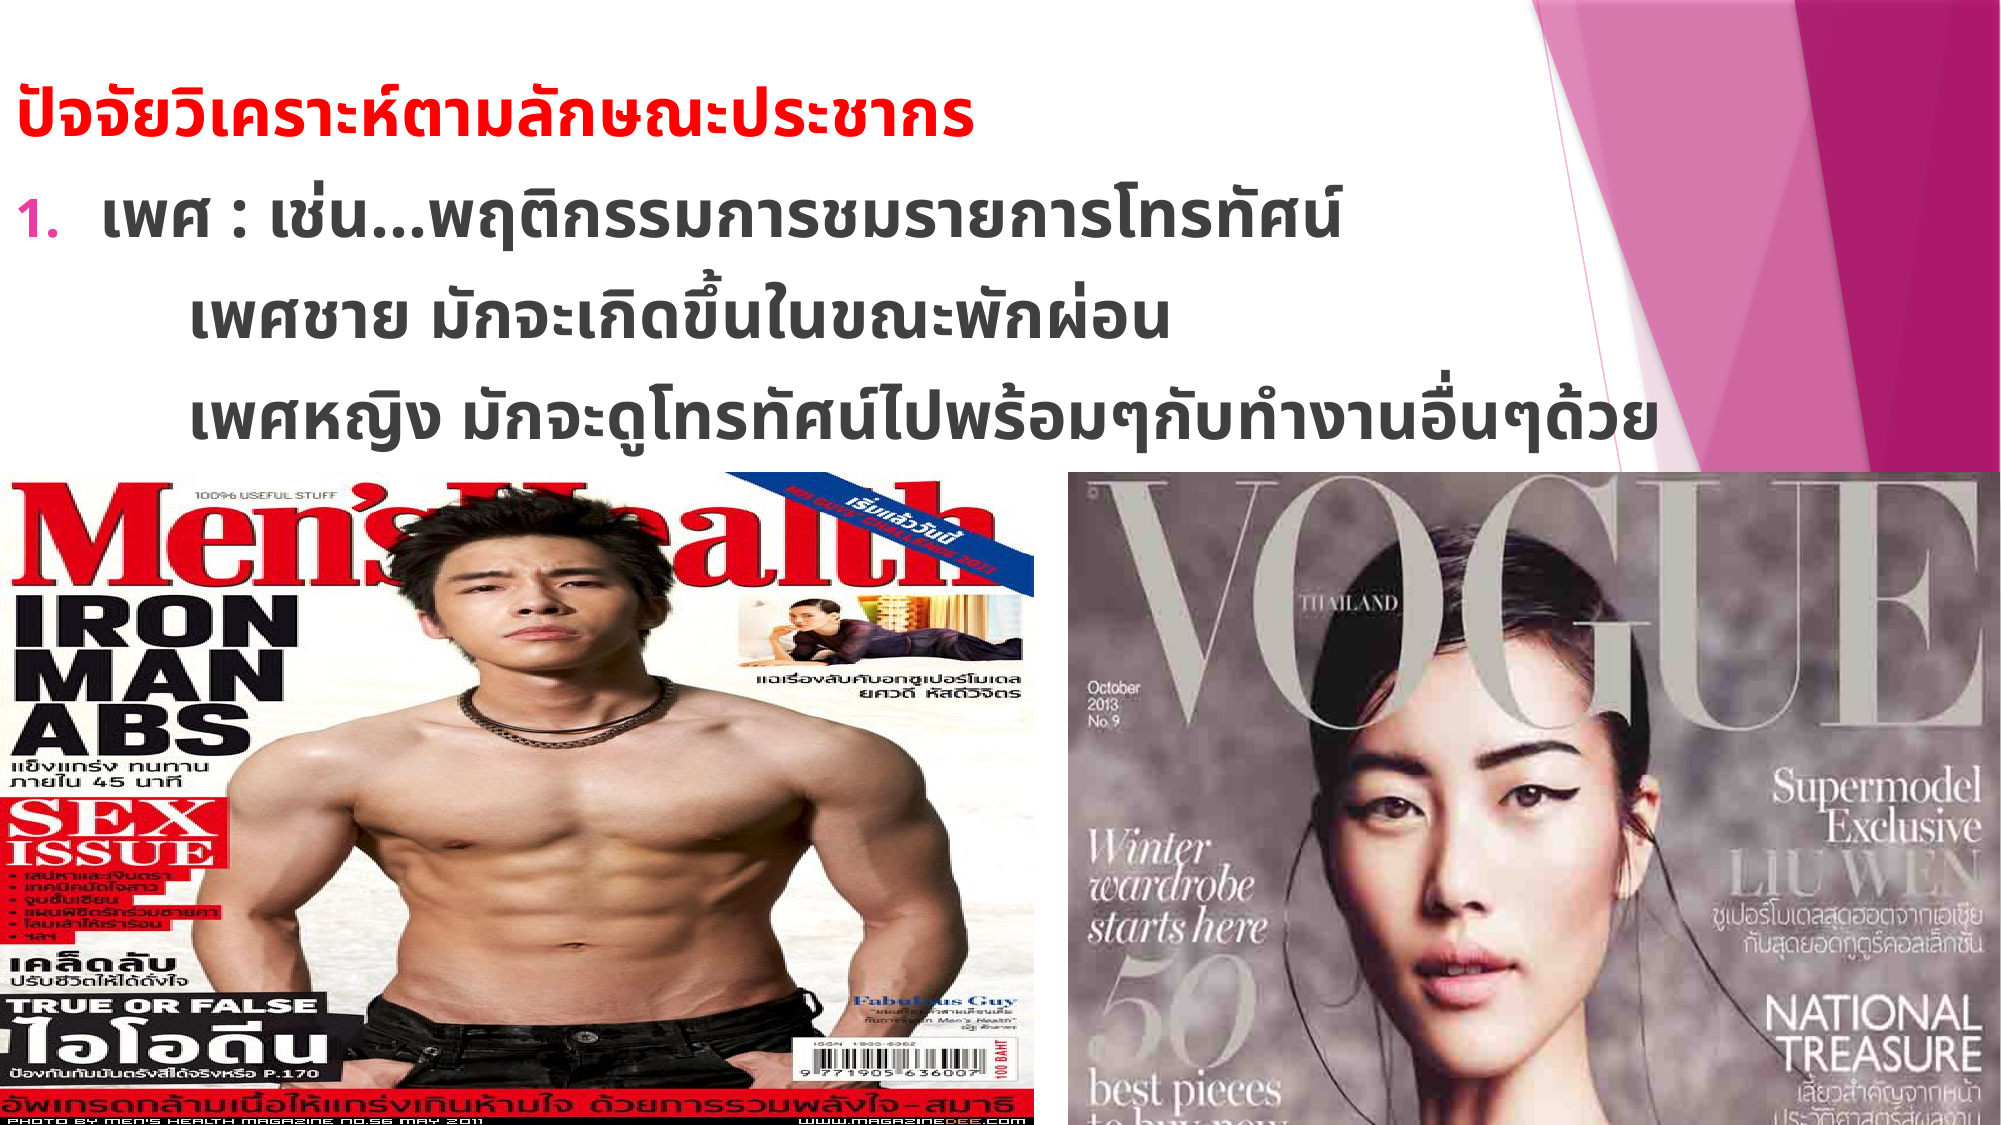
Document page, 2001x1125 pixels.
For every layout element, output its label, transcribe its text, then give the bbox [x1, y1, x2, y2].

picture [1068, 472, 2000, 1125]
picture [0, 472, 1035, 1125]
list ปัจจัยวิเคราะห์ตามลักษณะประชากร เพศ : เช่น...พฤติกรรมการชมรายการโทรทัศน์ เพศชาย มักจะเกิดขึ้นในขณะพักผ่อน เพศหญิง มักจะดูโทรทัศน์ไปพร้อมๆกับทำงานอื่นๆด้วย [0, 62, 2000, 1125]
